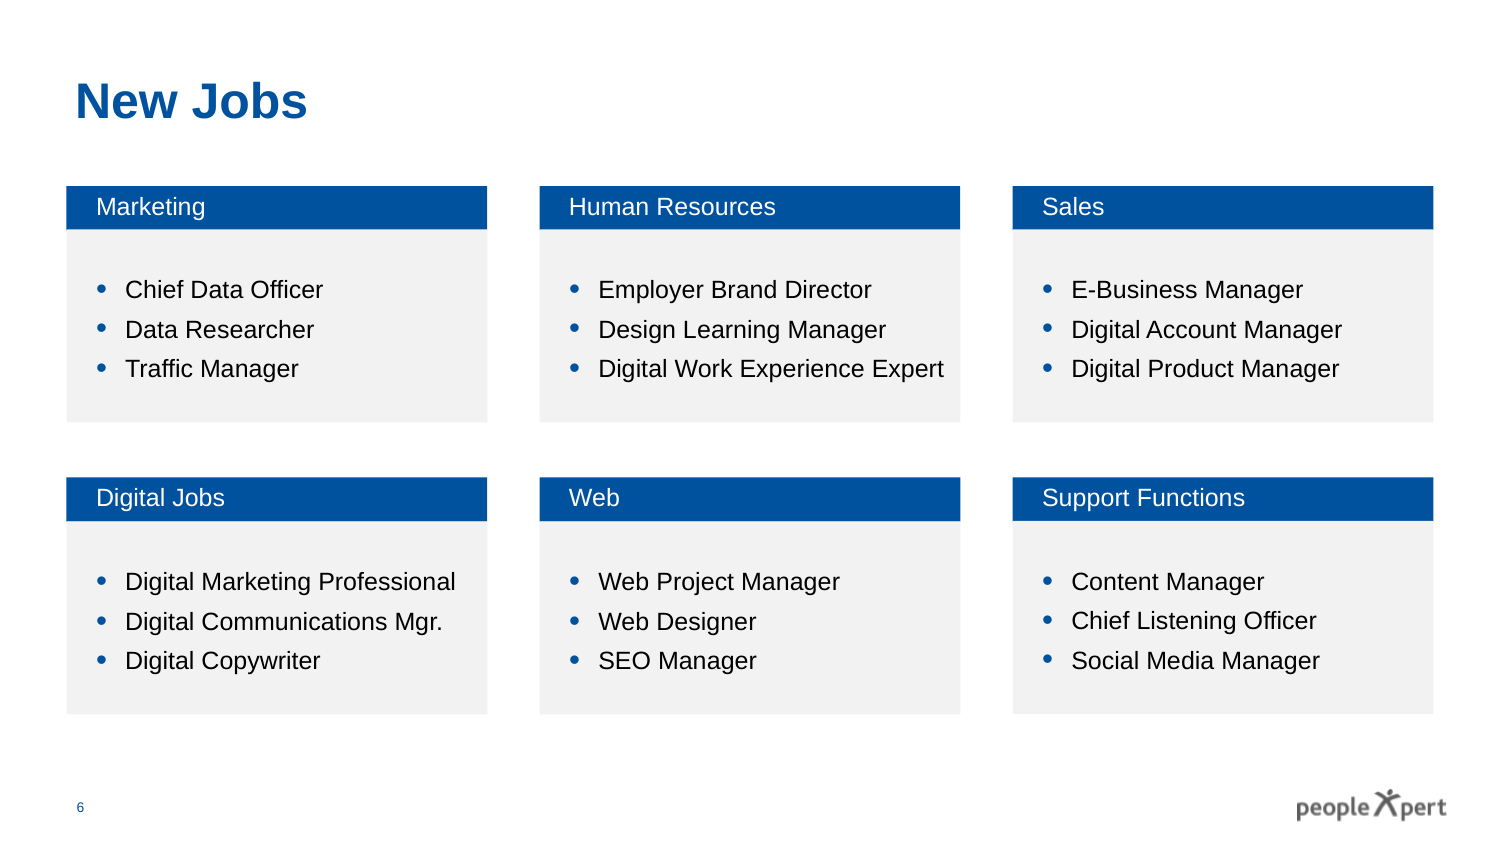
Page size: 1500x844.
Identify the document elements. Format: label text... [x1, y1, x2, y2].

list Marketing [66, 185, 488, 229]
list Content Manager Chief Listening Officer Social Media Manager [1012, 520, 1434, 715]
list Chief Data Officer Data Researcher Traffic Manager [66, 229, 488, 423]
list Digital Jobs [66, 477, 488, 521]
title New Jobs [74, 40, 1426, 157]
picture [1297, 789, 1447, 825]
list Web Project Manager Web Designer SEO Manager [539, 521, 961, 715]
list E-Business Manager Digital Account Manager Digital Product Manager [1012, 229, 1434, 423]
list Human Resources [539, 185, 961, 229]
list Sales [1012, 185, 1434, 229]
list Support Functions [1012, 477, 1434, 520]
list Employer Brand Director Design Learning Manager Digital Work Experience Expert [539, 229, 961, 423]
list Web [539, 477, 961, 521]
list Digital Marketing Professional Digital Communications Mgr. Digital Copywriter [66, 521, 488, 715]
slide_number 6 [76, 784, 200, 830]
